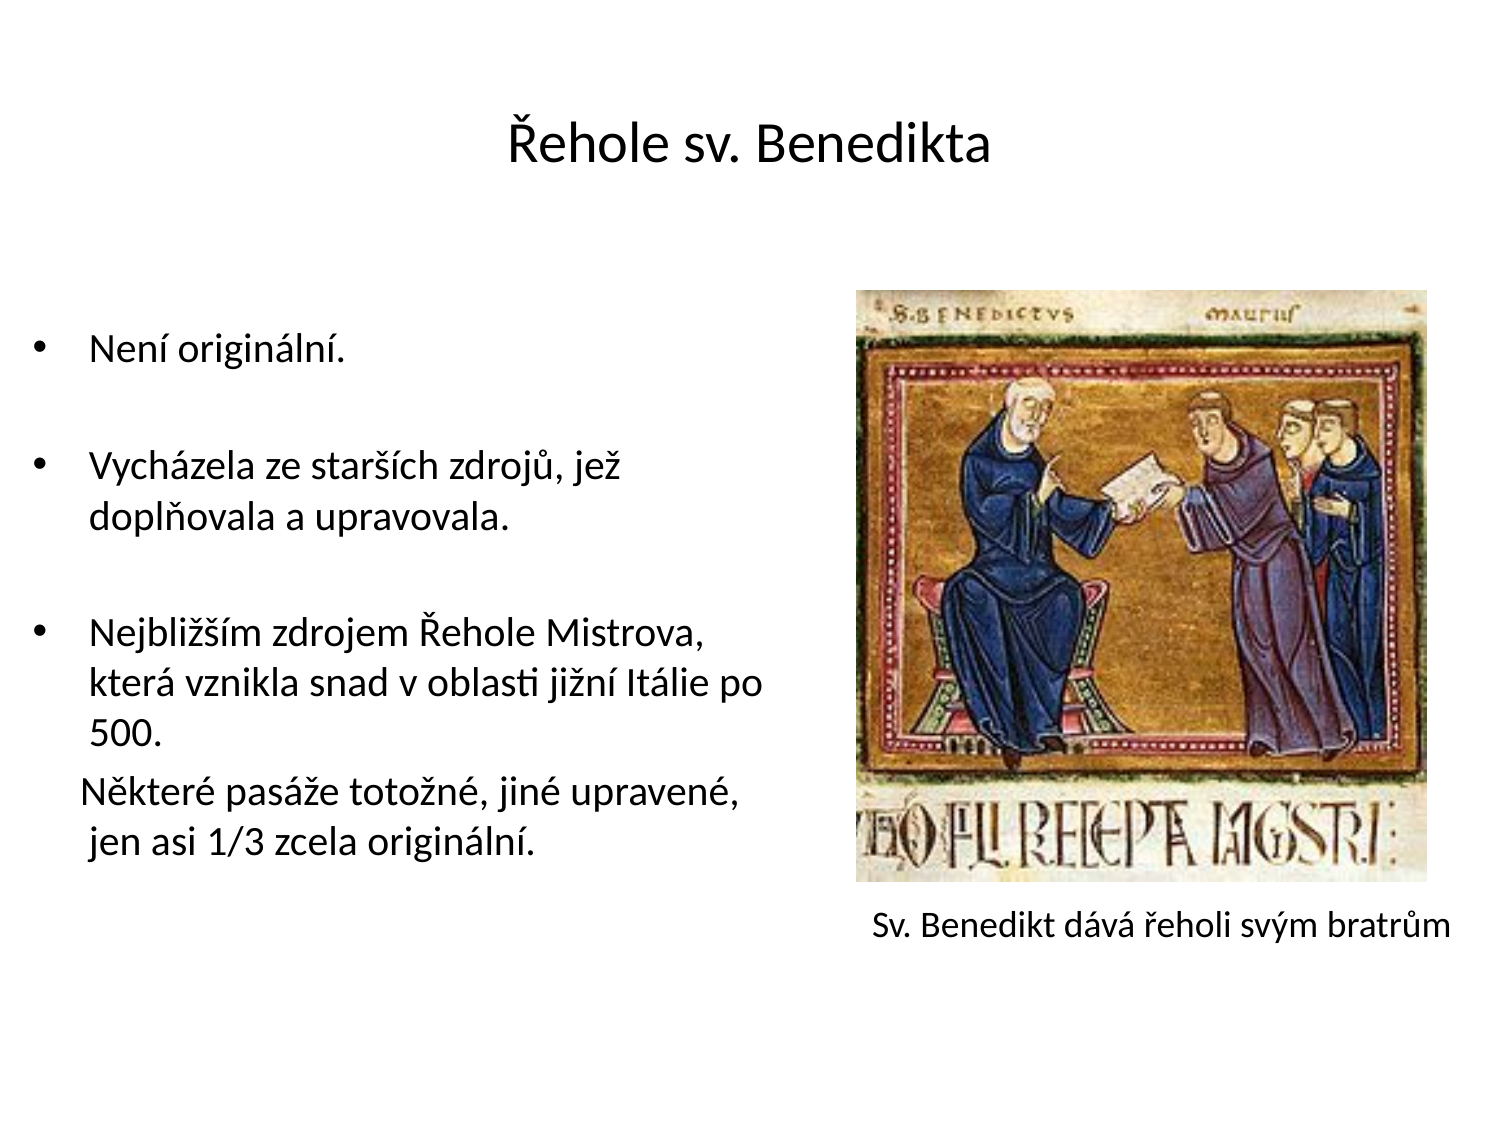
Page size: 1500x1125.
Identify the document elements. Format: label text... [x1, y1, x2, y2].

title Řehole sv. Benedikta [75, 45, 1425, 233]
list Není originální. Vycházela ze starších zdrojů, jež doplňovala a upravovala. Nejbližším zdrojem Řehole Mistrova, která vznikla snad v oblasti jižní Itálie po 500. Některé pasáže totožné, jiné upravené, jen asi 1/3 zcela originální. [17, 255, 786, 1005]
text_box Sv. Benedikt dává řeholi svým bratrům [449, 532, 1467, 952]
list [856, 290, 1427, 882]
